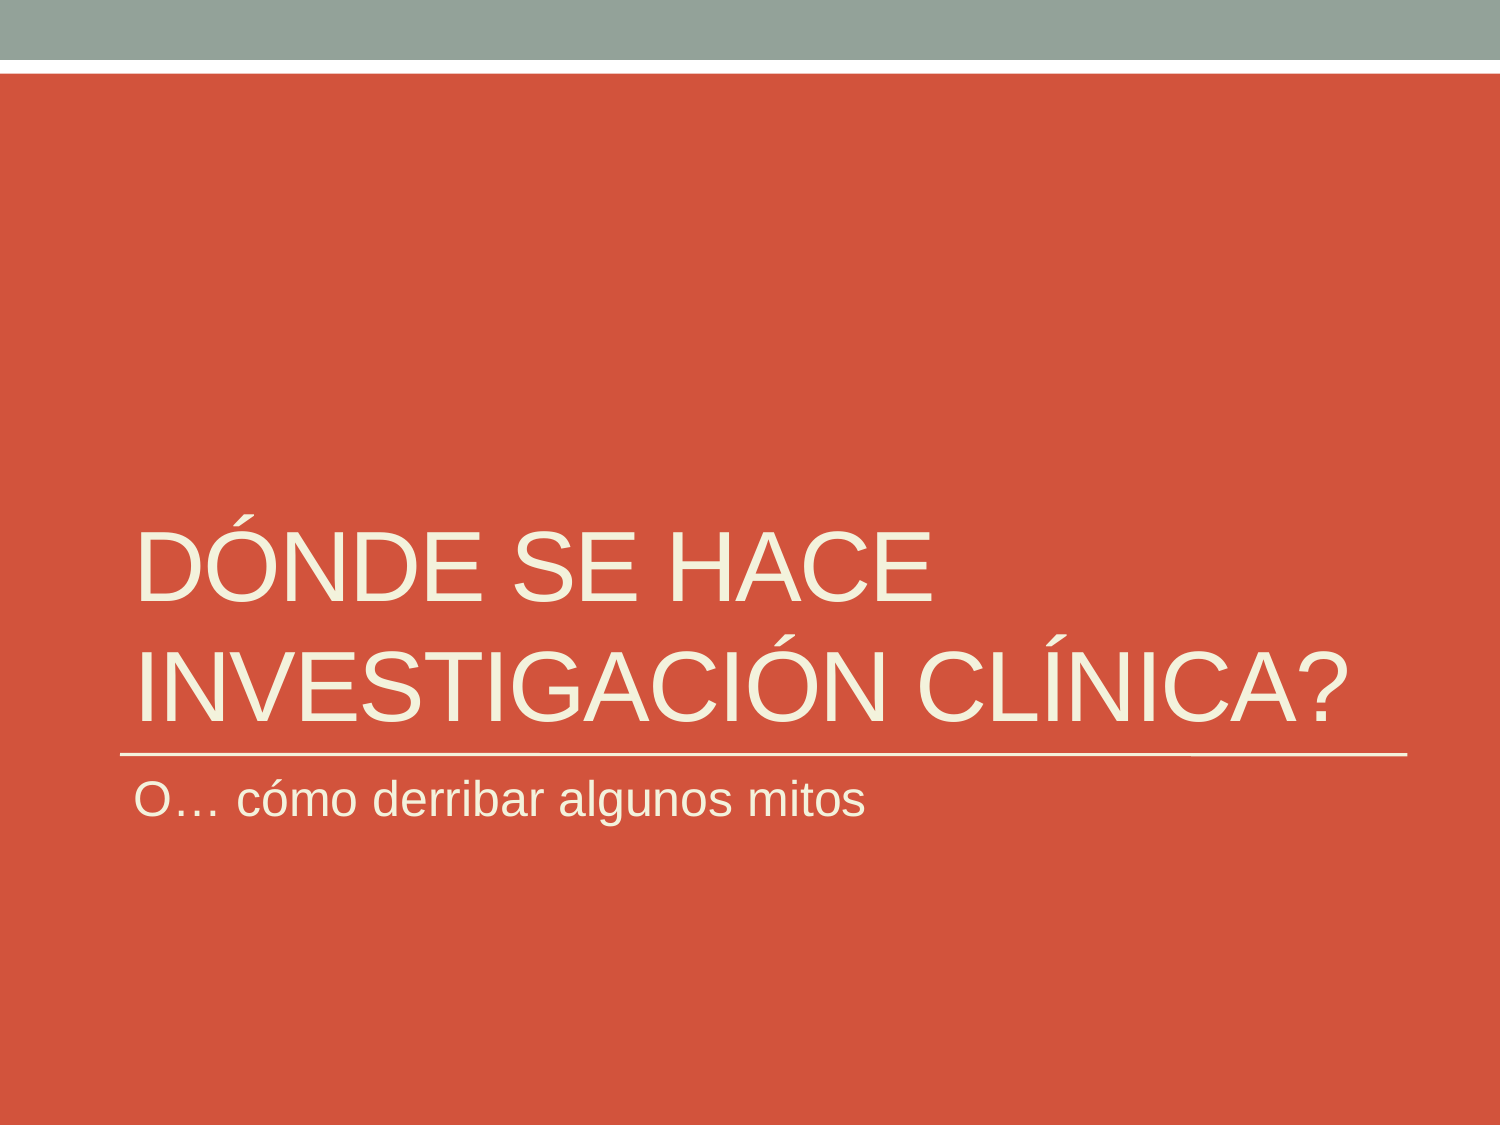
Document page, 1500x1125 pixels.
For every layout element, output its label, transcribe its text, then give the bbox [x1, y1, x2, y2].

list O… cómo derribar algunos mitos [118, 758, 1394, 1006]
title Dónde se hace investigación clínica? [118, 387, 1394, 749]
